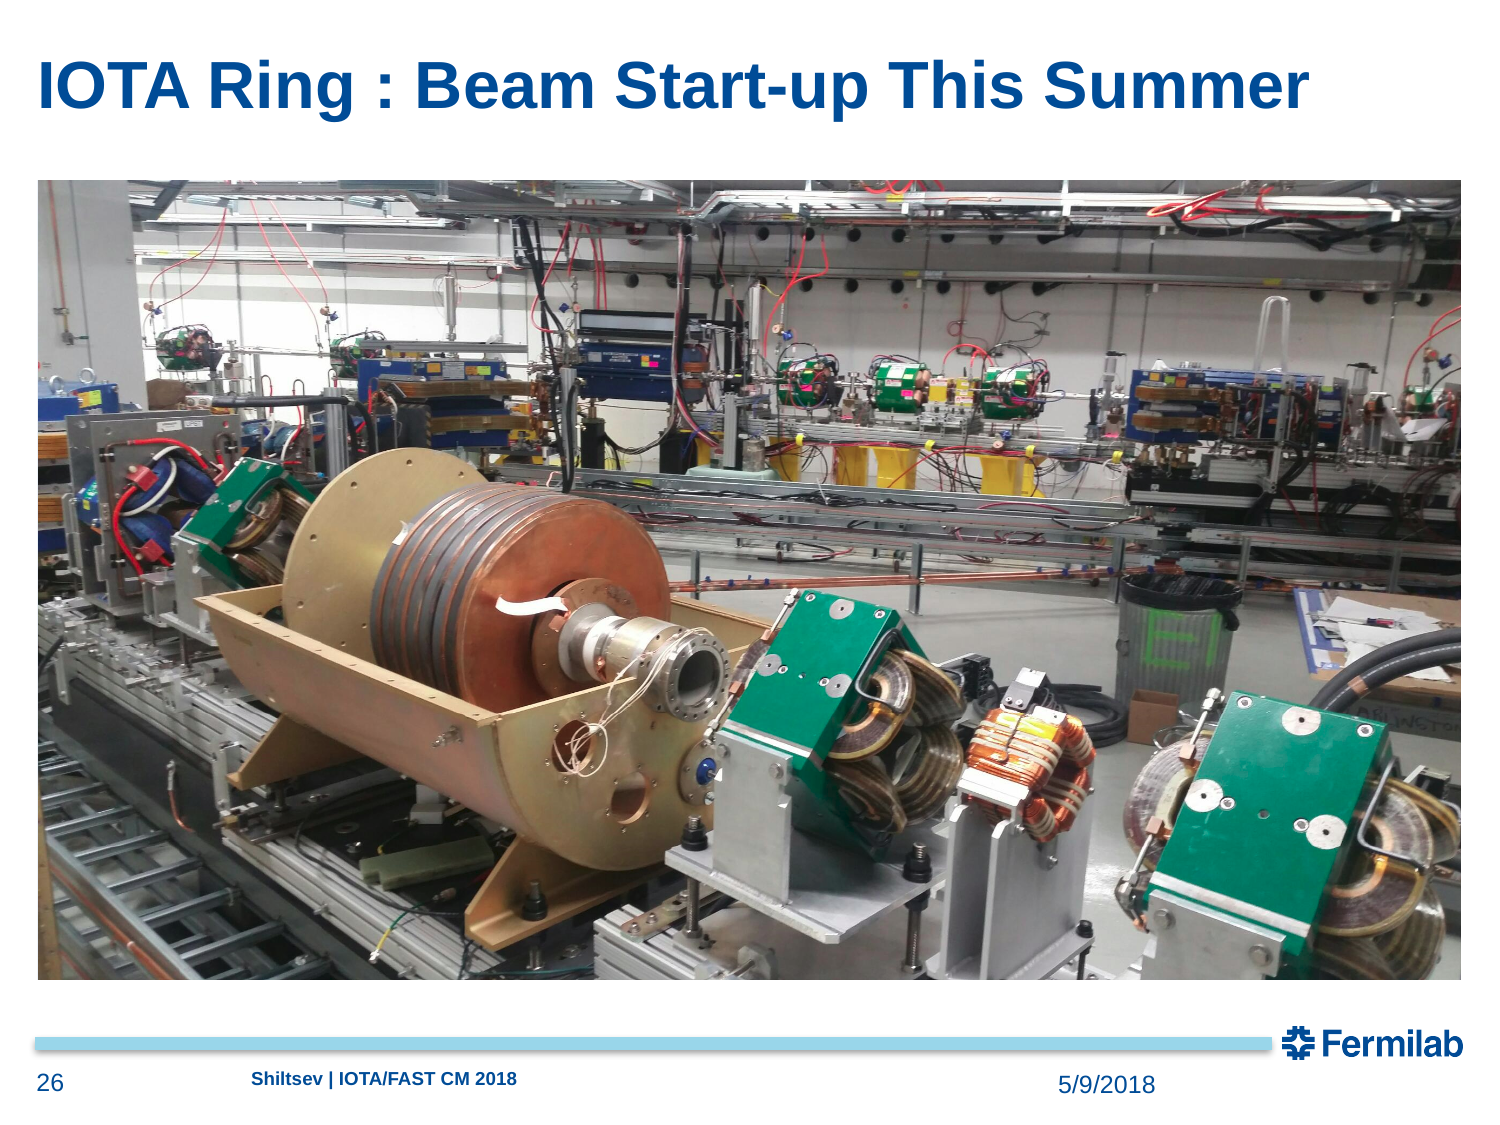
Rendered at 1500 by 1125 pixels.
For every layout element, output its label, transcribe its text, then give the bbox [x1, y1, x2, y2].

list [37, 180, 1461, 981]
picture [1282, 1026, 1463, 1060]
title IOTA Ring : Beam Start-up This Summer [37, 17, 1463, 123]
slide_number 26 [36, 1066, 105, 1106]
footer Shiltsev | IOTA/FAST CM 2018 [251, 1066, 1279, 1107]
